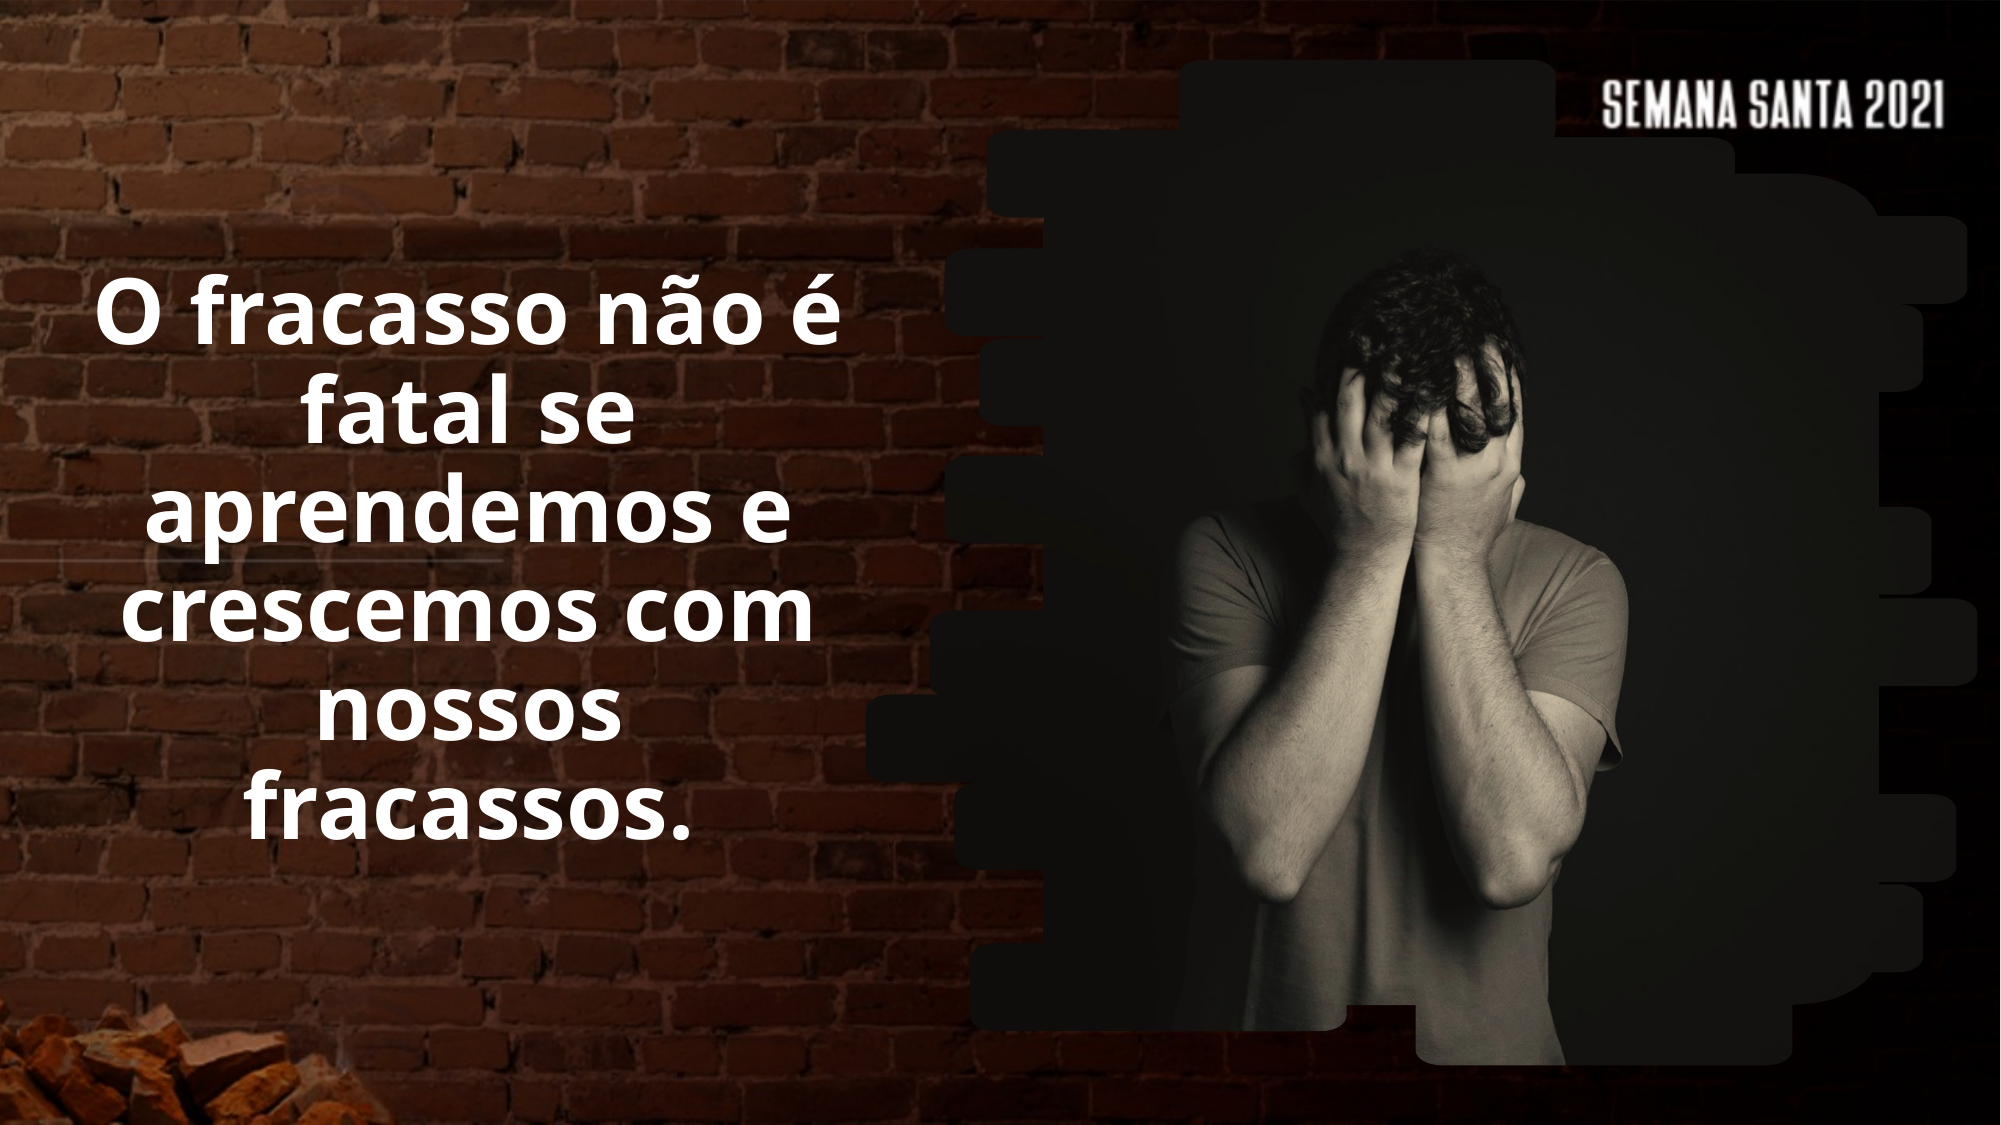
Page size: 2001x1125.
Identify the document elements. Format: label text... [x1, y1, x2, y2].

list O fracasso não é fatal se aprendemos e crescemos com nossos fracassos. [71, 169, 865, 956]
picture [0, 0, 2001, 1125]
